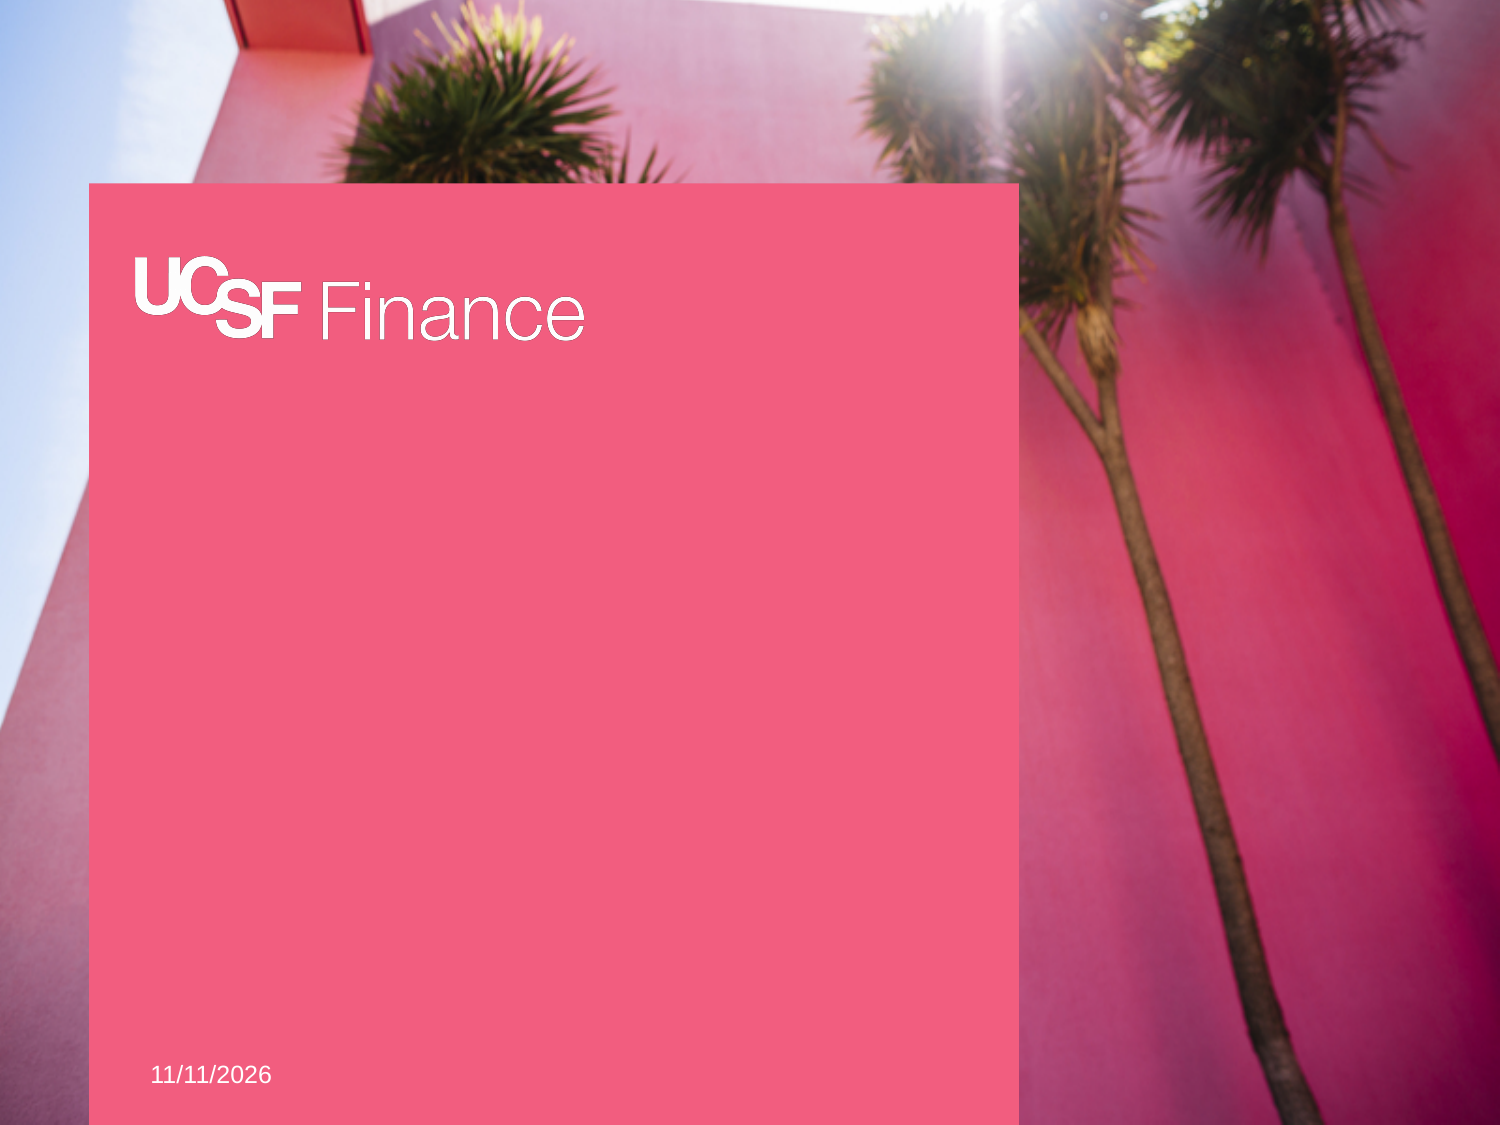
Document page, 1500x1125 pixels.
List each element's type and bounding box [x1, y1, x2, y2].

slide_number [135, 1049, 452, 1089]
picture [135, 256, 586, 357]
picture [0, 0, 1500, 1125]
